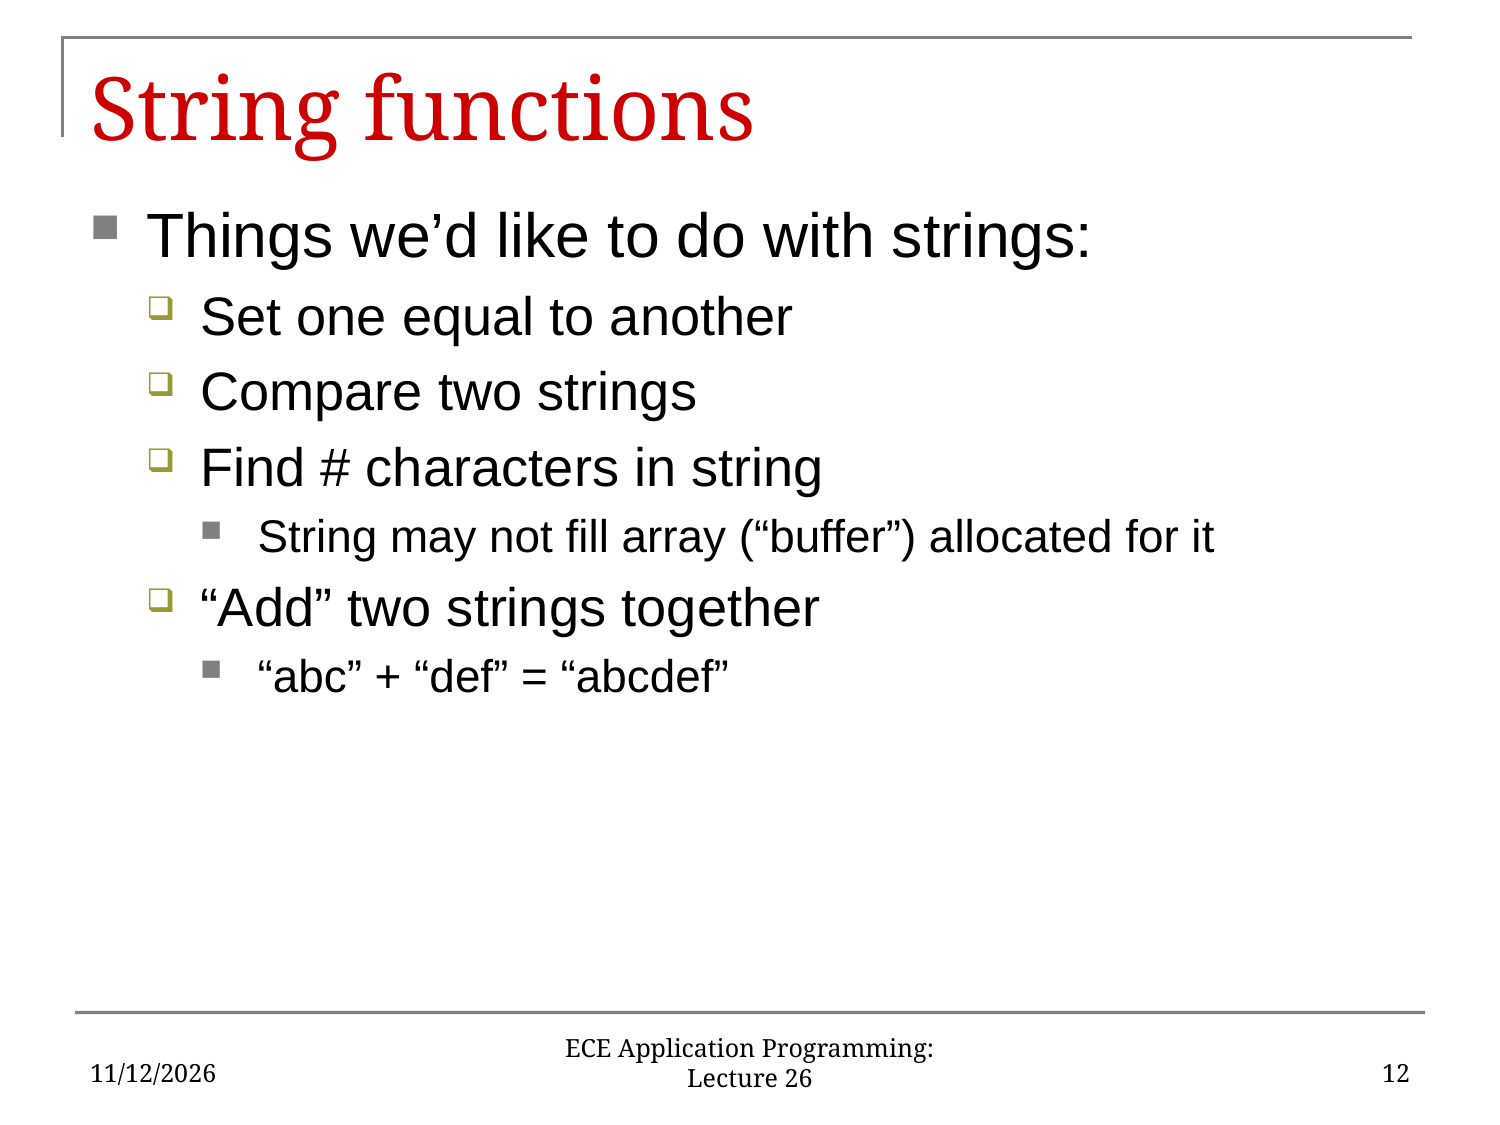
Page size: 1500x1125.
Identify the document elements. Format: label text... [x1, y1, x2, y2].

list Things we’d like to do with strings: Set one equal to another Compare two strings Find # characters in string String may not fill array (“buffer”) allocated for it “Add” two strings together “abc” + “def” = “abcdef” [75, 187, 1425, 1006]
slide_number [74, 1023, 426, 1100]
footer ECE Application Programming: Lecture 26 [512, 1024, 988, 1101]
title String functions [75, 45, 1425, 163]
slide_number 12 [1074, 1023, 1426, 1100]
